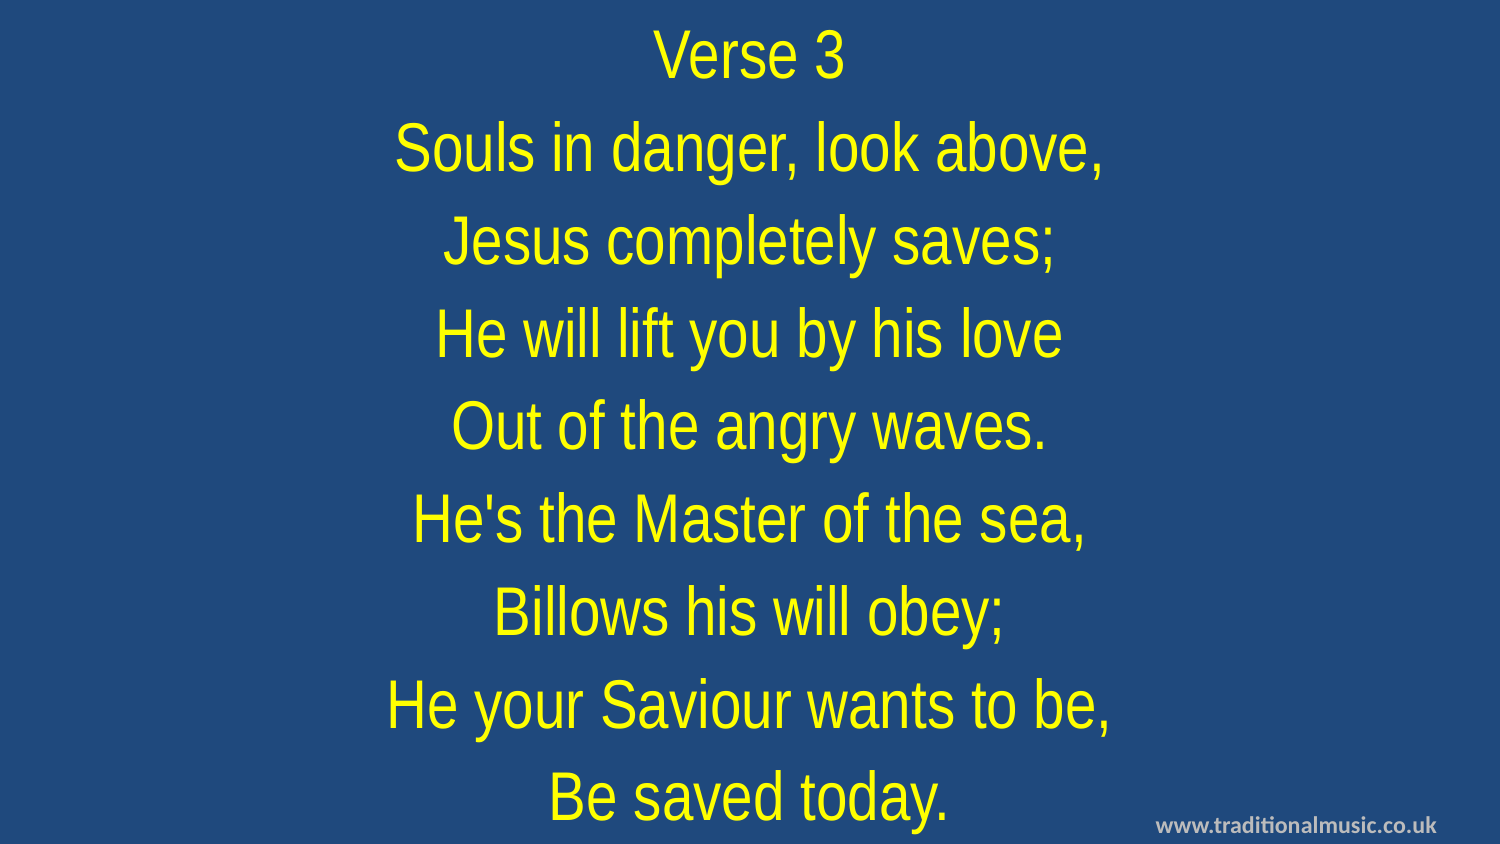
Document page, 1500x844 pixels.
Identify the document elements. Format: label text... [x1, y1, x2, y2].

list Verse 3 Souls in danger, look above, Jesus completely saves; He will lift you by his love Out of the angry waves. He's the Master of the sea, Billows his will obey; He your Saviour wants to be, Be saved today. [0, 0, 1500, 844]
